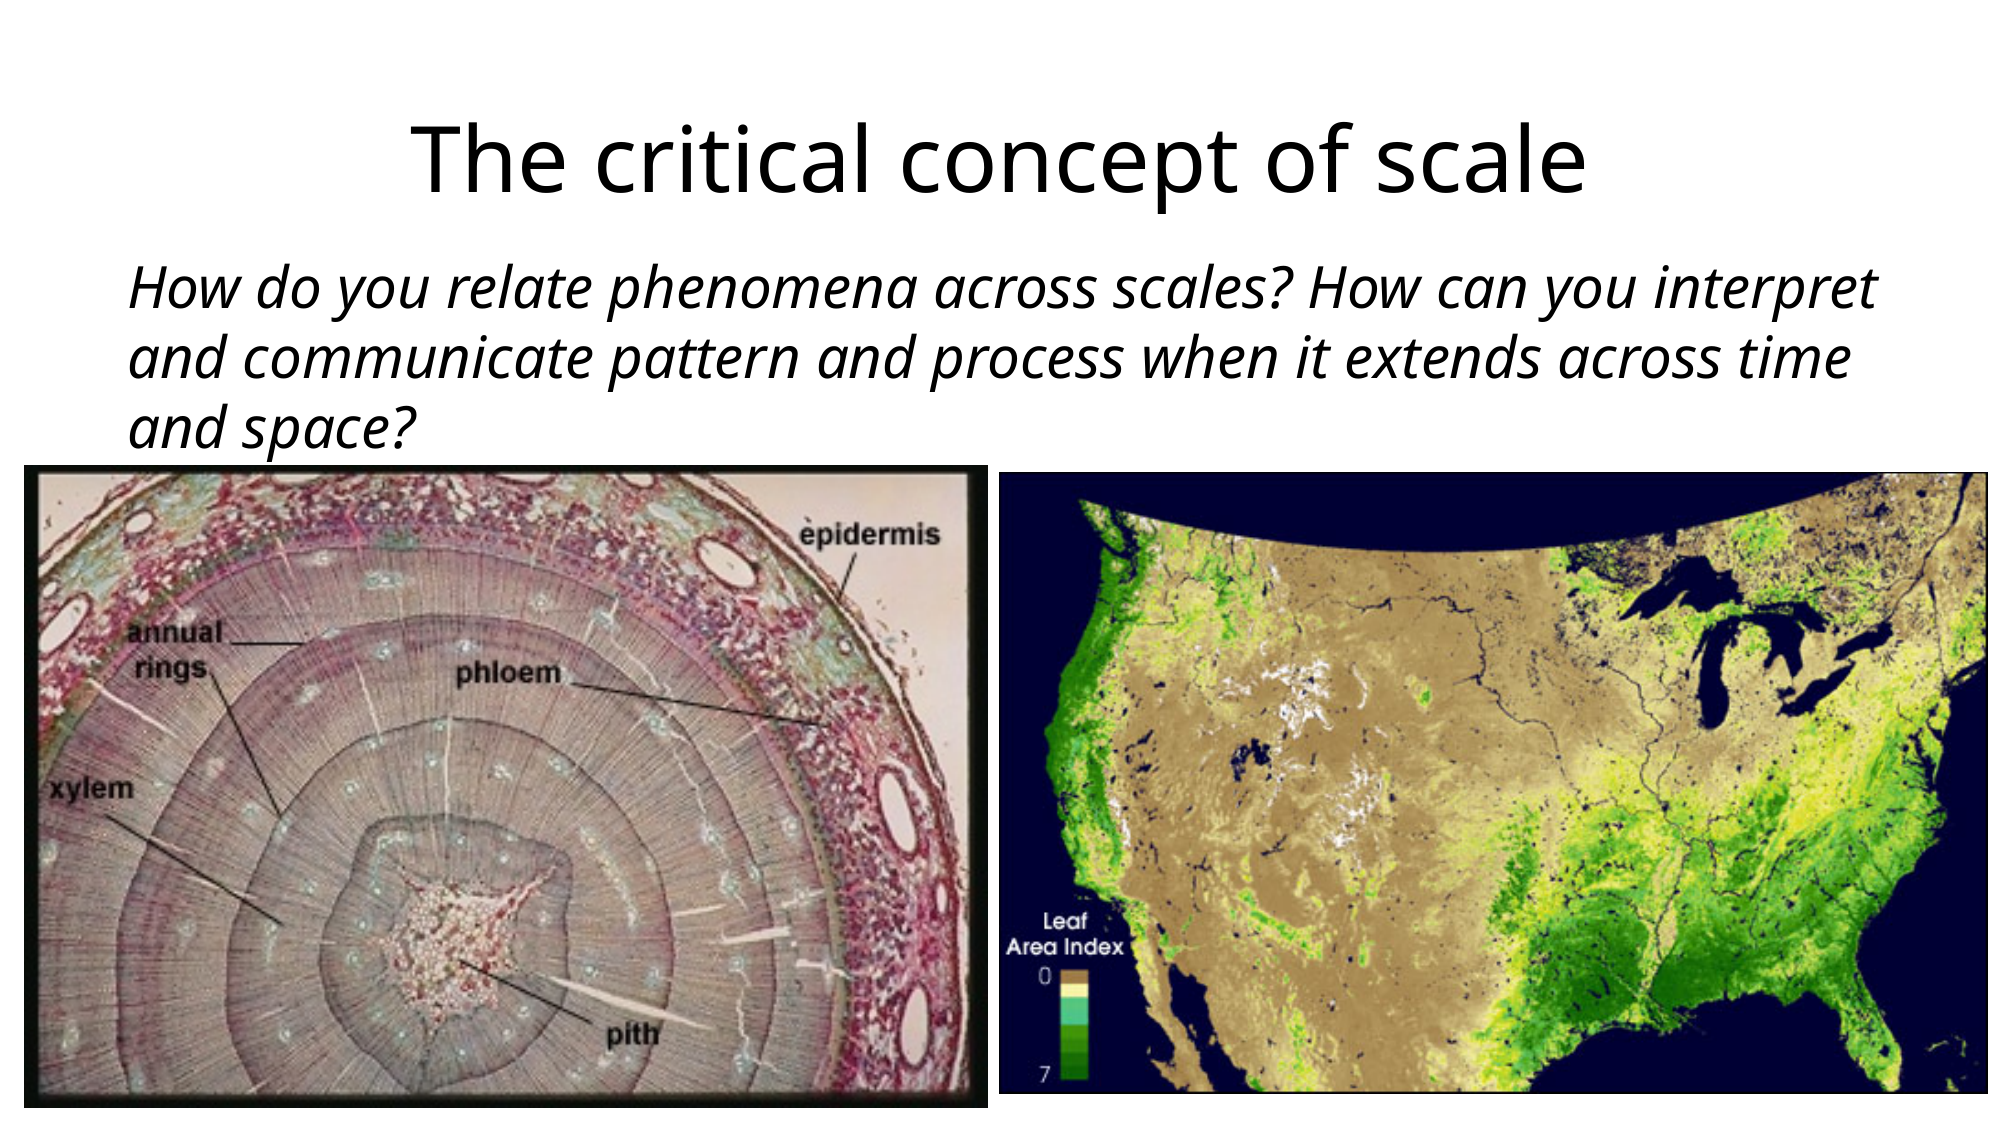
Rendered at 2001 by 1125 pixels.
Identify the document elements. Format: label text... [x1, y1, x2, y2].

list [999, 472, 1988, 1094]
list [24, 465, 988, 1108]
text_box How do you relate phenomena across scales? How can you interpret and communicate pattern and process when it extends across time and space? [112, 242, 1925, 468]
title The critical concept of scale [300, 62, 1700, 242]
